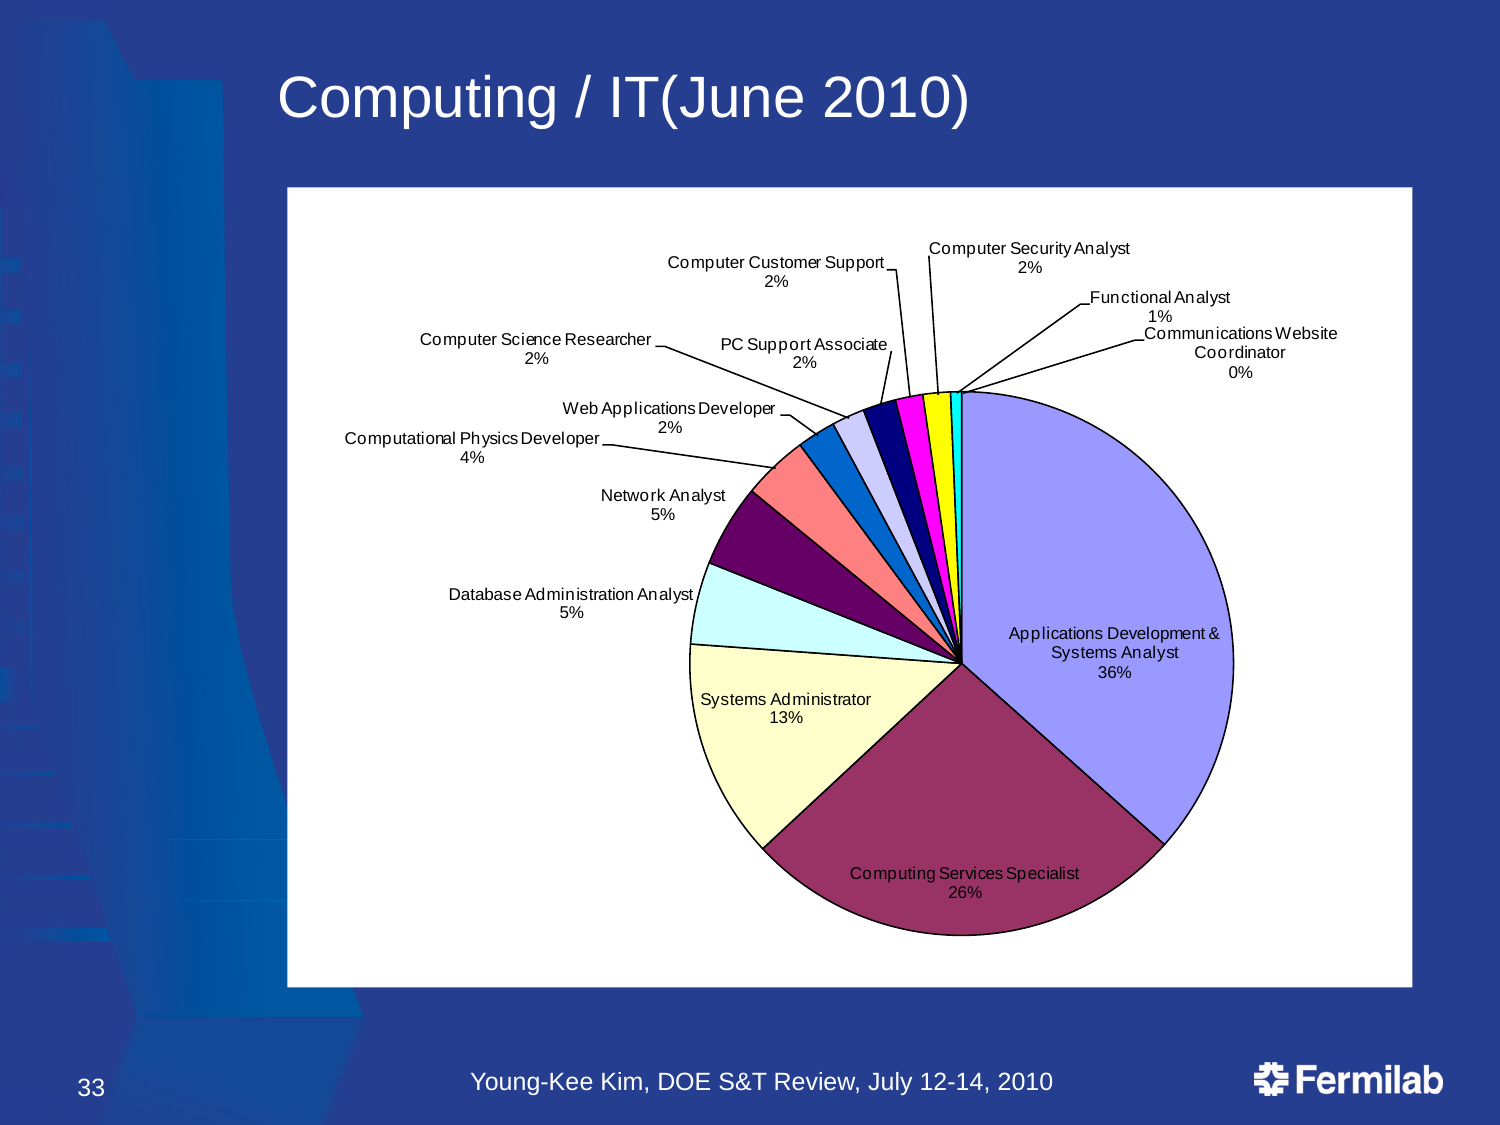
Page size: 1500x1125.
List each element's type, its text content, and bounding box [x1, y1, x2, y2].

picture [337, 224, 1351, 951]
footer Young-Kee Kim, DOE S&T Review, July 12-14, 2010 [312, 1027, 1213, 1104]
picture [0, 0, 1500, 1125]
title Computing / IT(June 2010) [262, 0, 1500, 188]
slide_number 33 [62, 1034, 376, 1110]
text_box [287, 187, 1413, 988]
